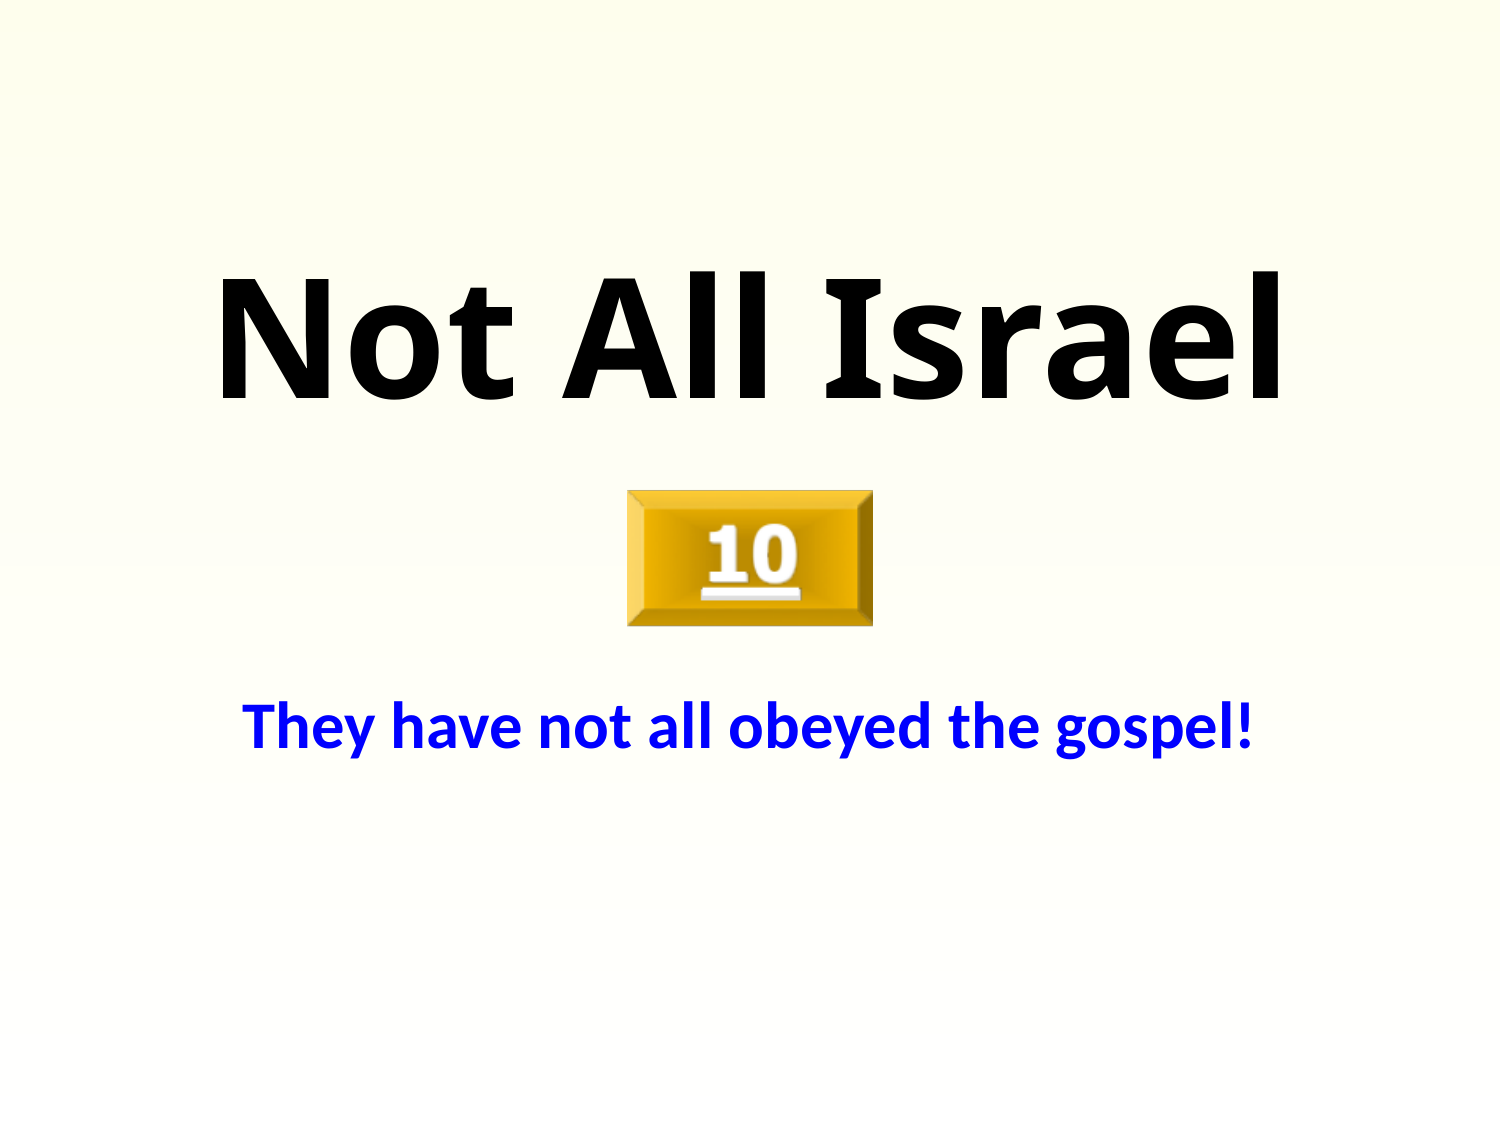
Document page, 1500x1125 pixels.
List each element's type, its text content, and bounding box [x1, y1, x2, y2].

list They have not all obeyed the gospel! [225, 675, 1275, 963]
text_box Not All Israel [149, 224, 1350, 440]
picture [626, 480, 874, 644]
